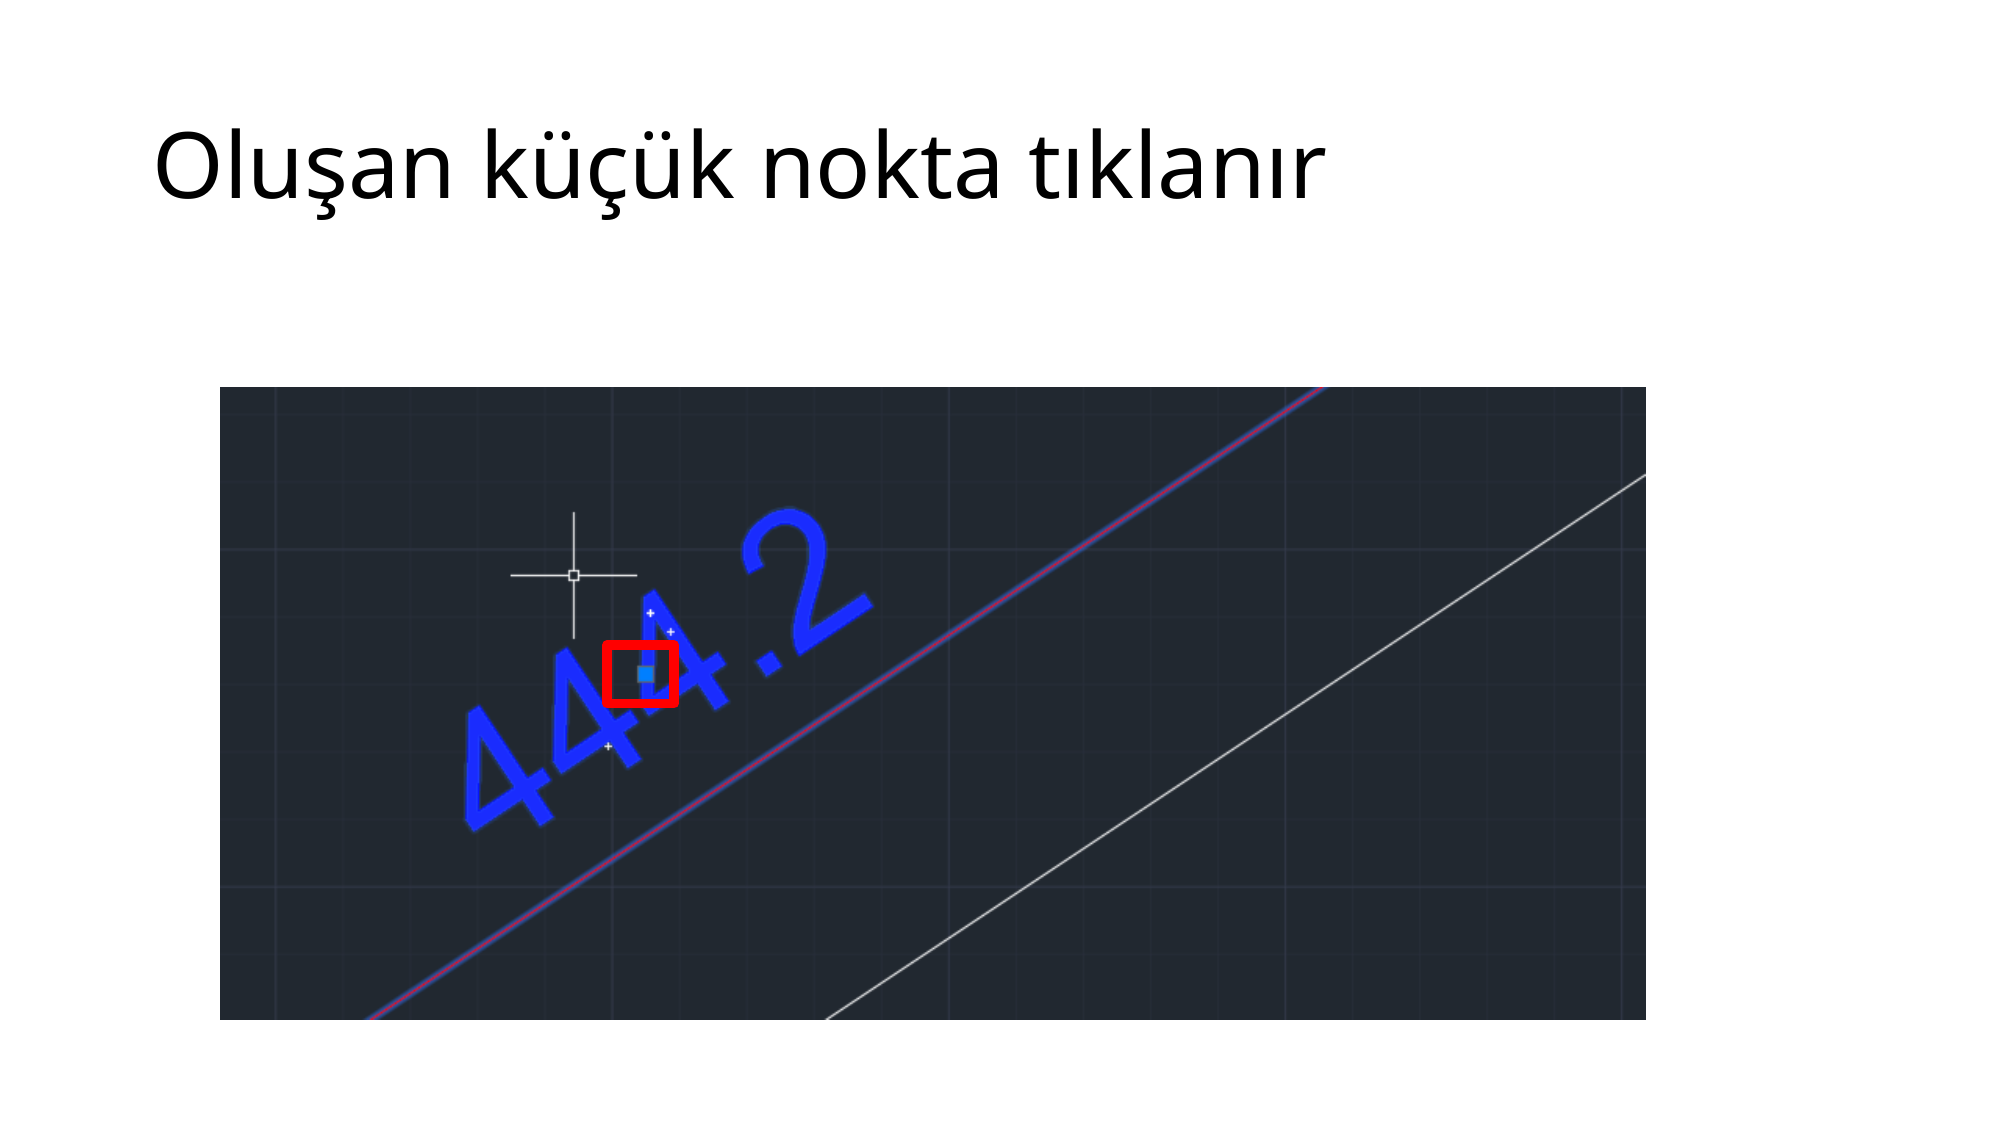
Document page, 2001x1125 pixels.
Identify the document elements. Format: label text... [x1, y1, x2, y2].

title Oluşan küçük nokta tıklanır [137, 59, 1863, 278]
picture [220, 387, 1646, 1020]
